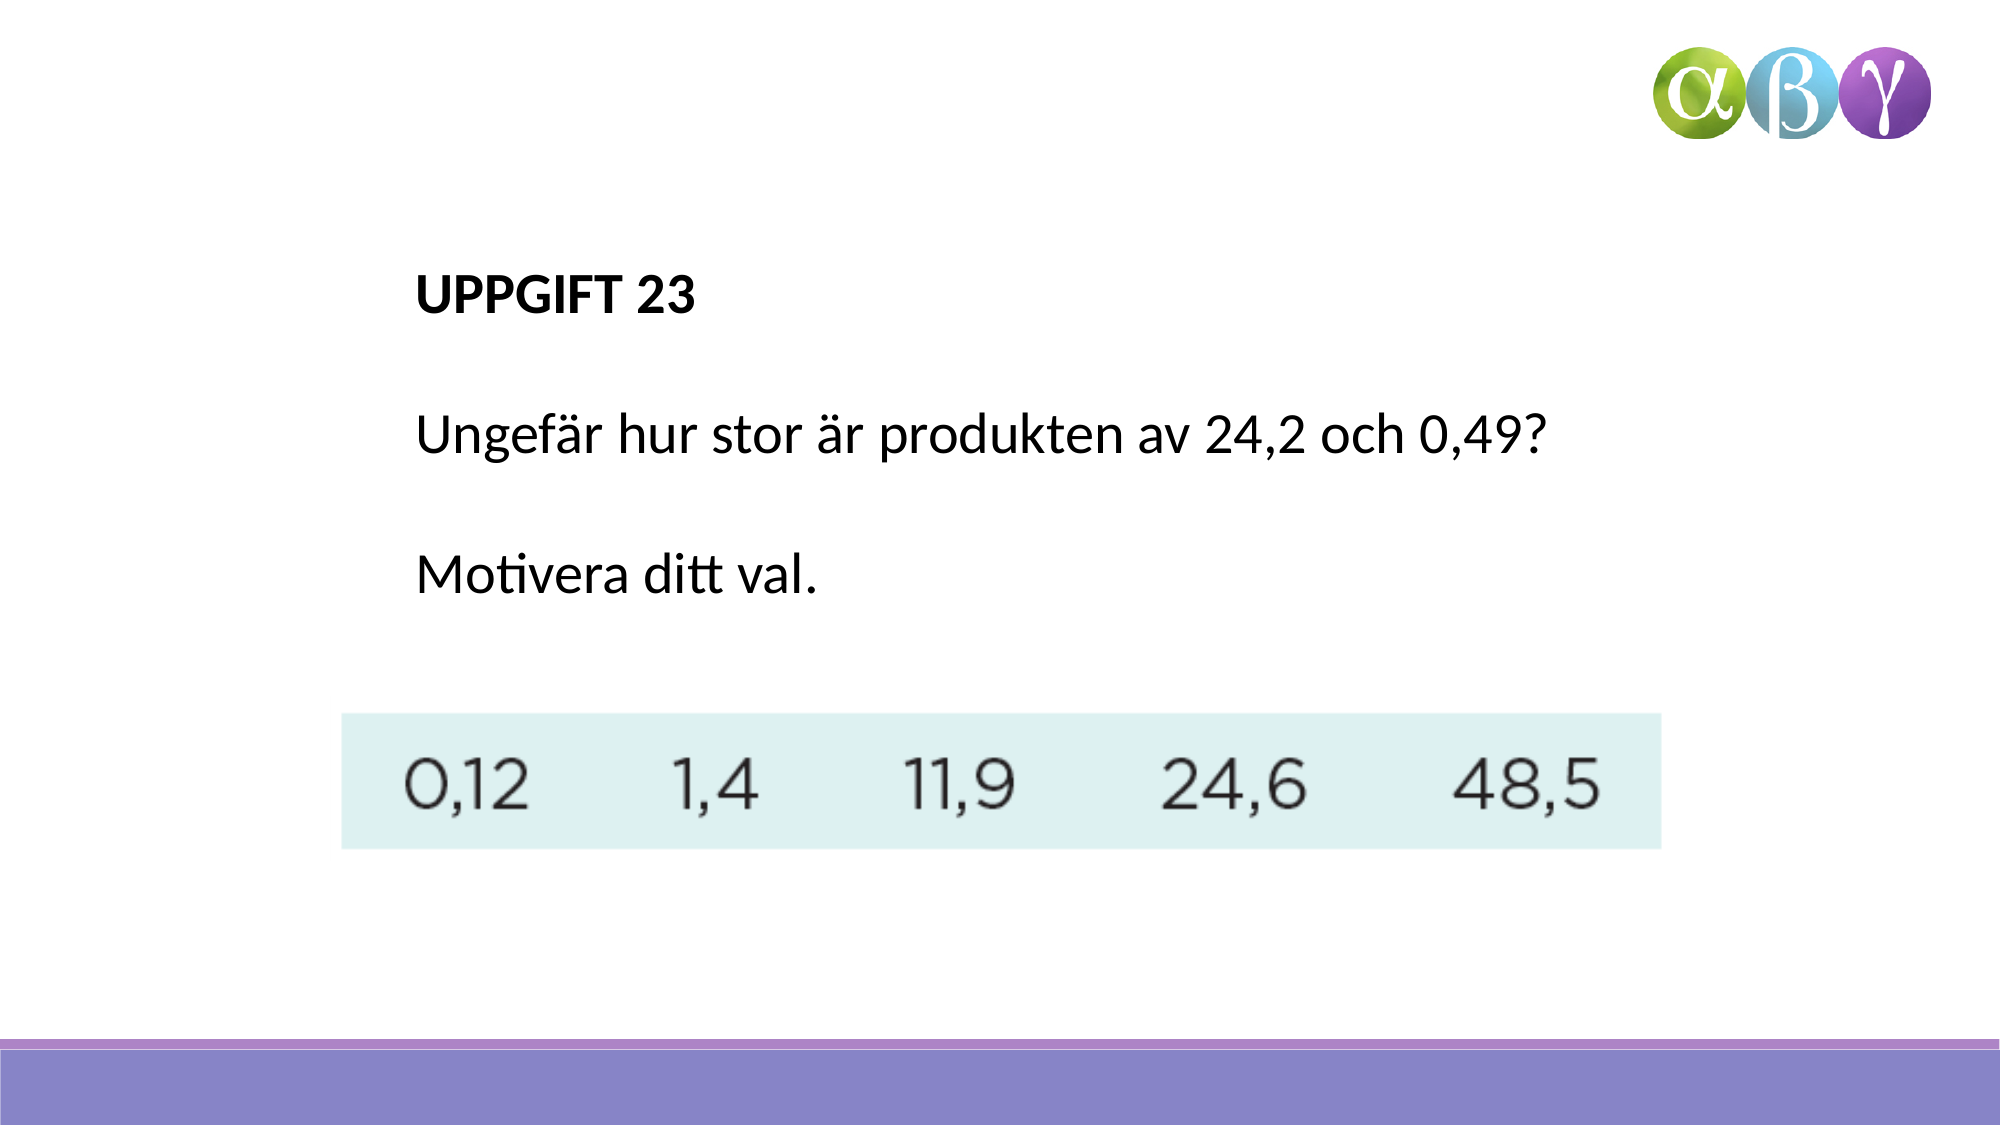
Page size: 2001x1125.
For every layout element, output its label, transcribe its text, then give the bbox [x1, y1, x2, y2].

text_box UPPGIFT 23 Ungefär hur stor är produkten av 24,2 och 0,49? Motivera ditt val. [400, 248, 1600, 613]
picture [329, 695, 1671, 862]
picture [1652, 46, 1932, 140]
